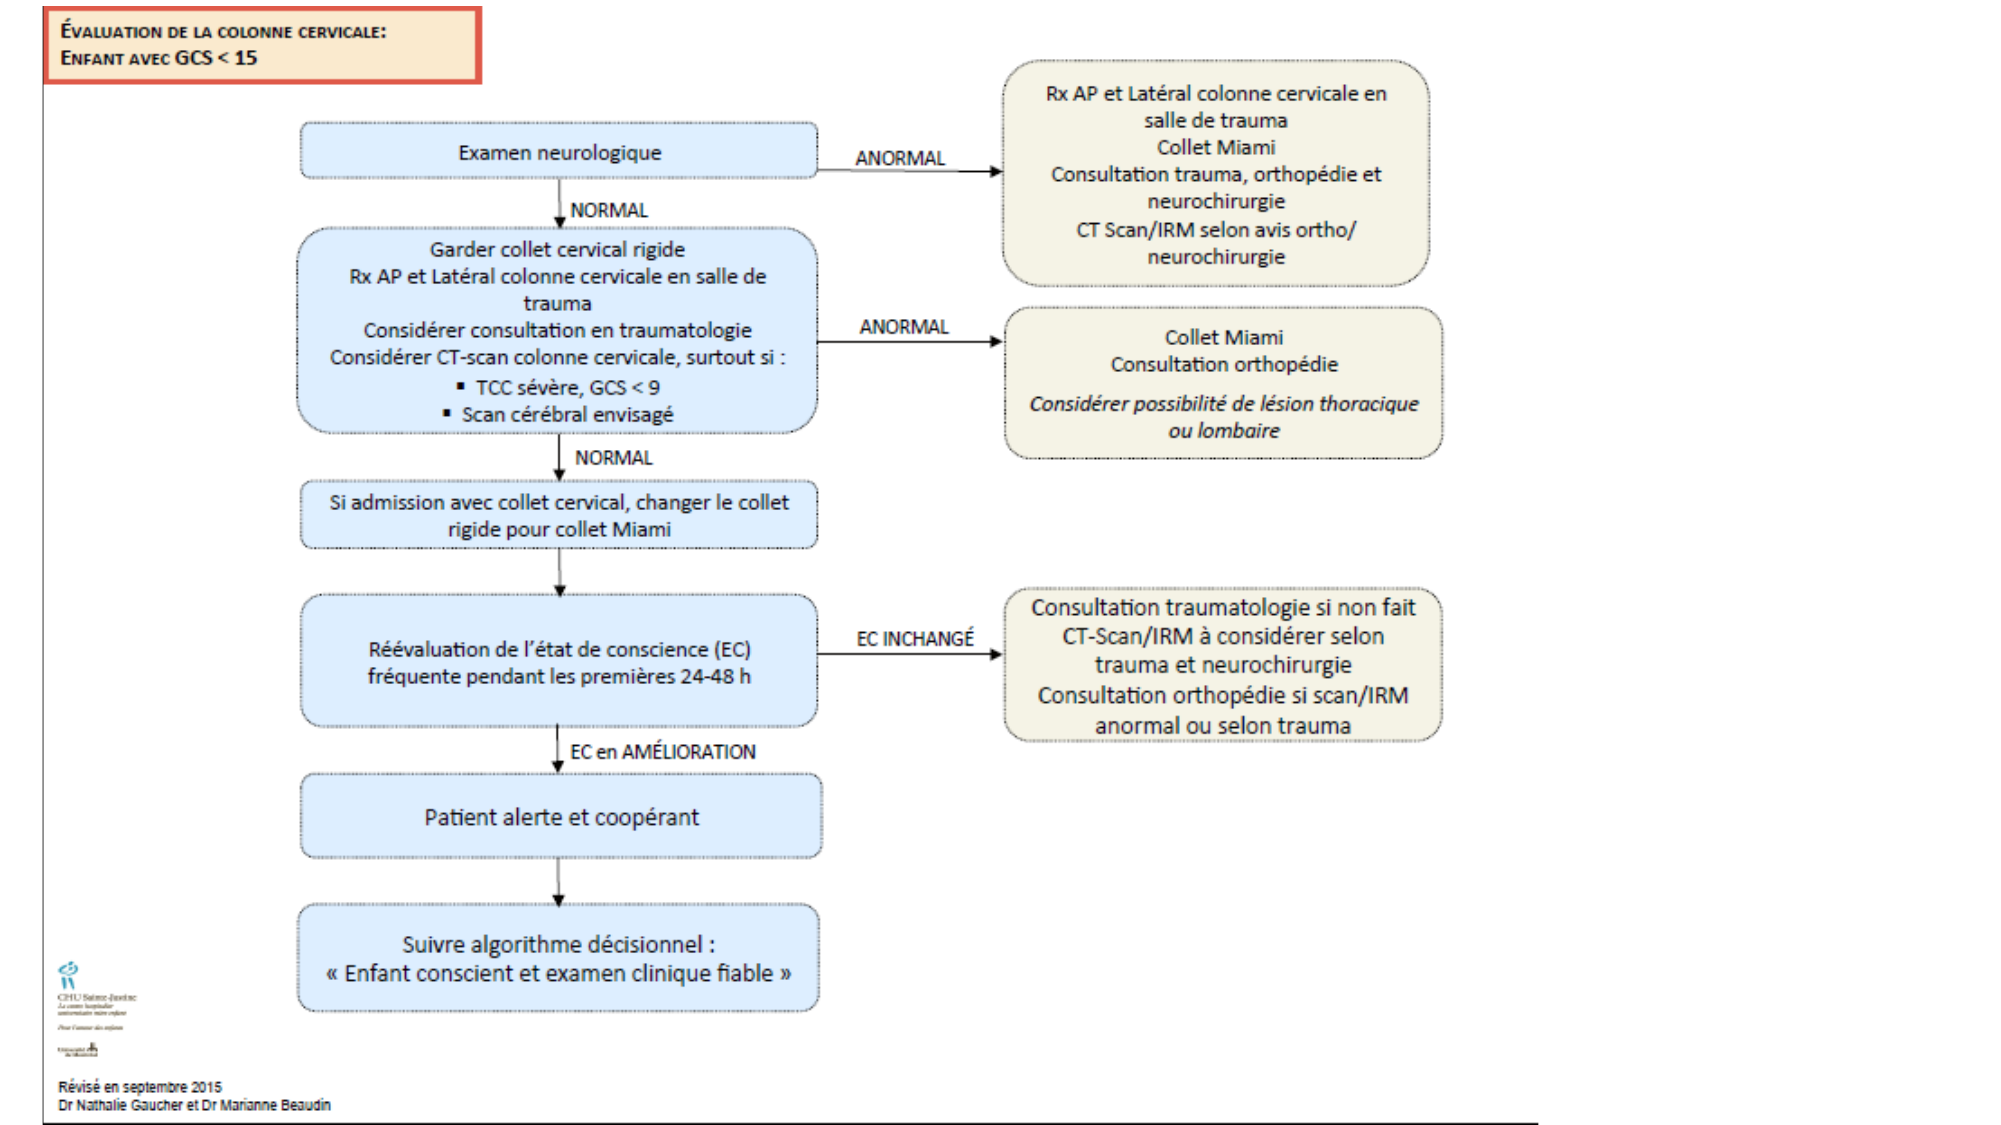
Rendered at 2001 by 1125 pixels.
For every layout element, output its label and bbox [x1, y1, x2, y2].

picture [42, 6, 1539, 1125]
